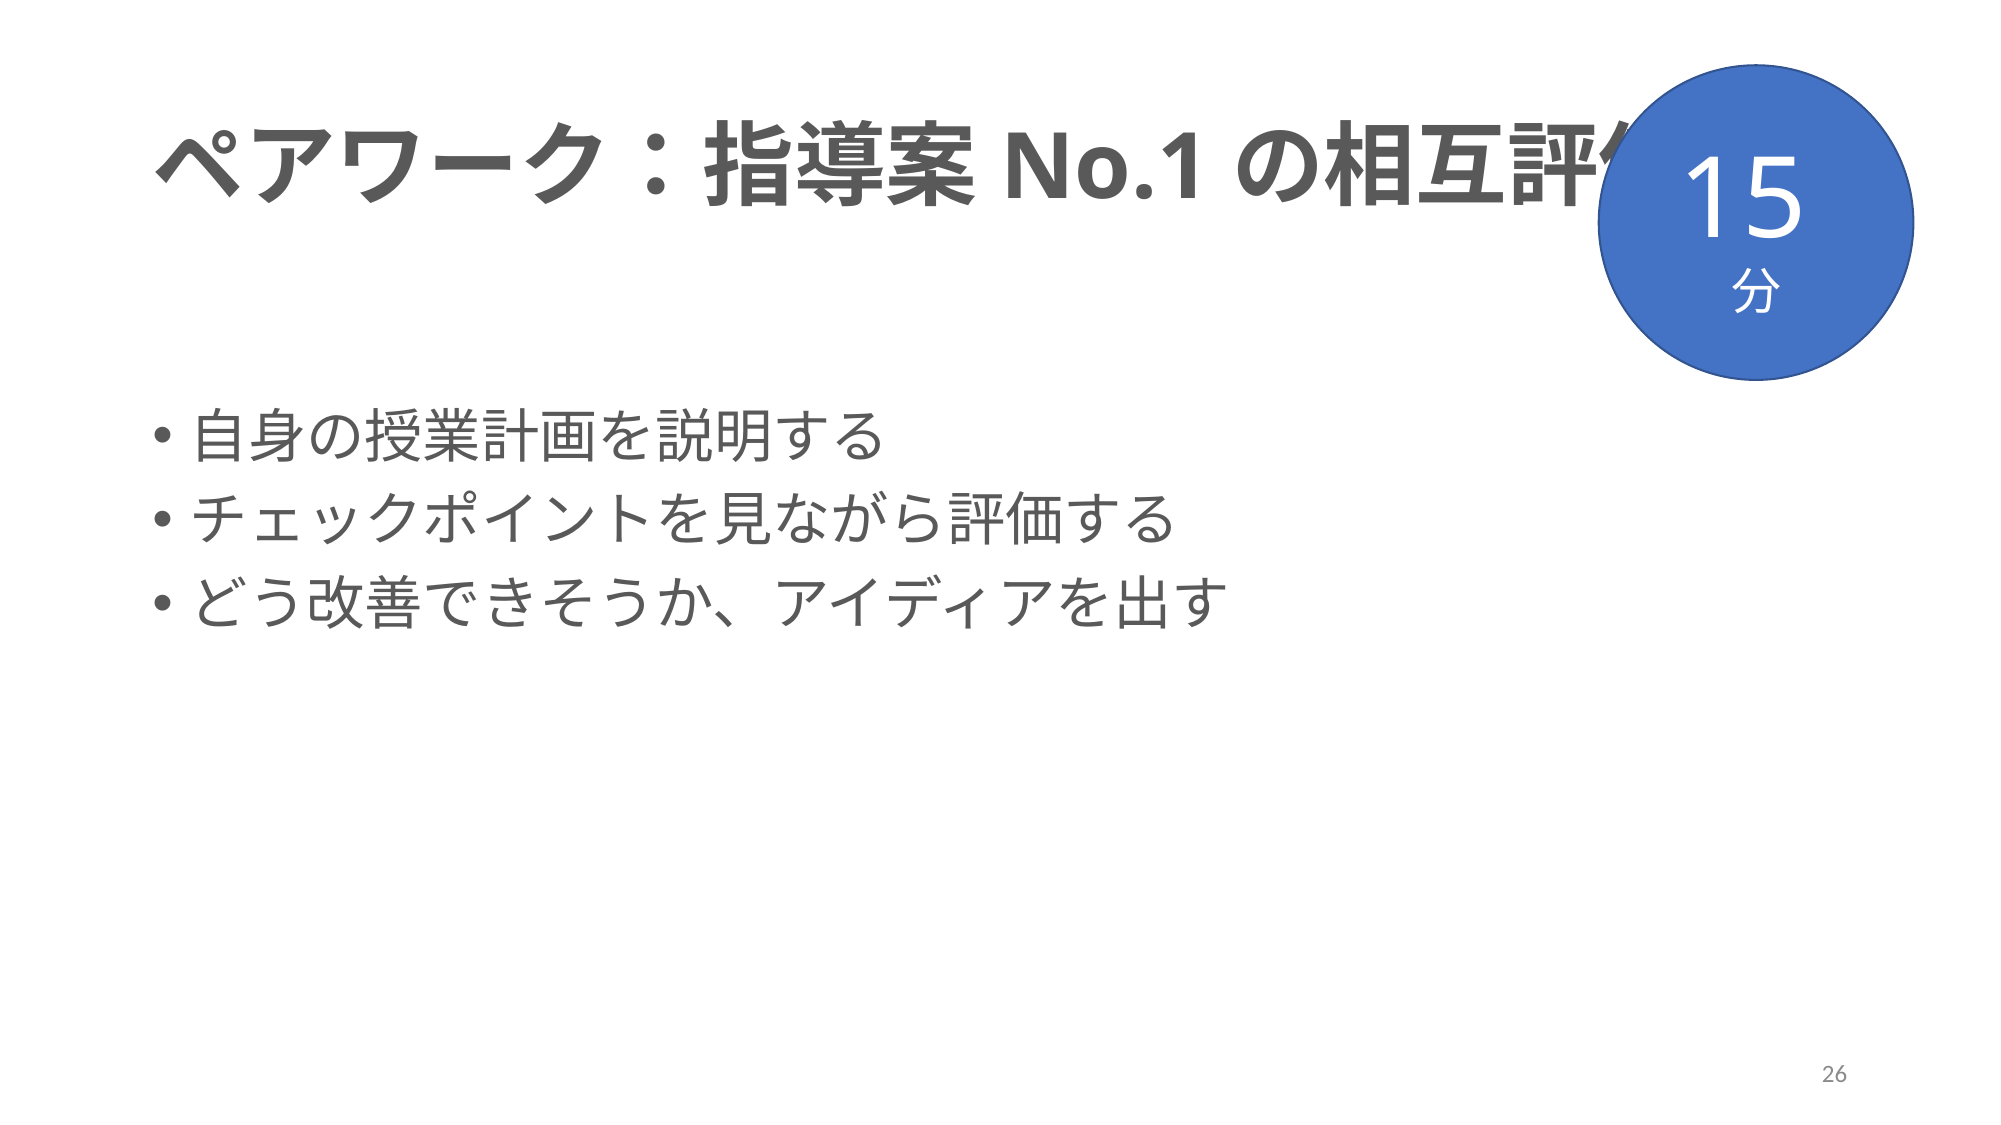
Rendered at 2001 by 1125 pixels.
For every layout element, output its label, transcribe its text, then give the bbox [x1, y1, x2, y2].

list 自身の授業計画を説明する チェックポイントを見ながら評価する どう改善できそうか、アイディアを出す [137, 399, 1863, 960]
text_box 15分 [1597, 64, 1915, 381]
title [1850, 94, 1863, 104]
slide_number 26 [1412, 1042, 1863, 1103]
title ペアワーク：指導案No.1の相互評価 [137, 94, 1662, 243]
